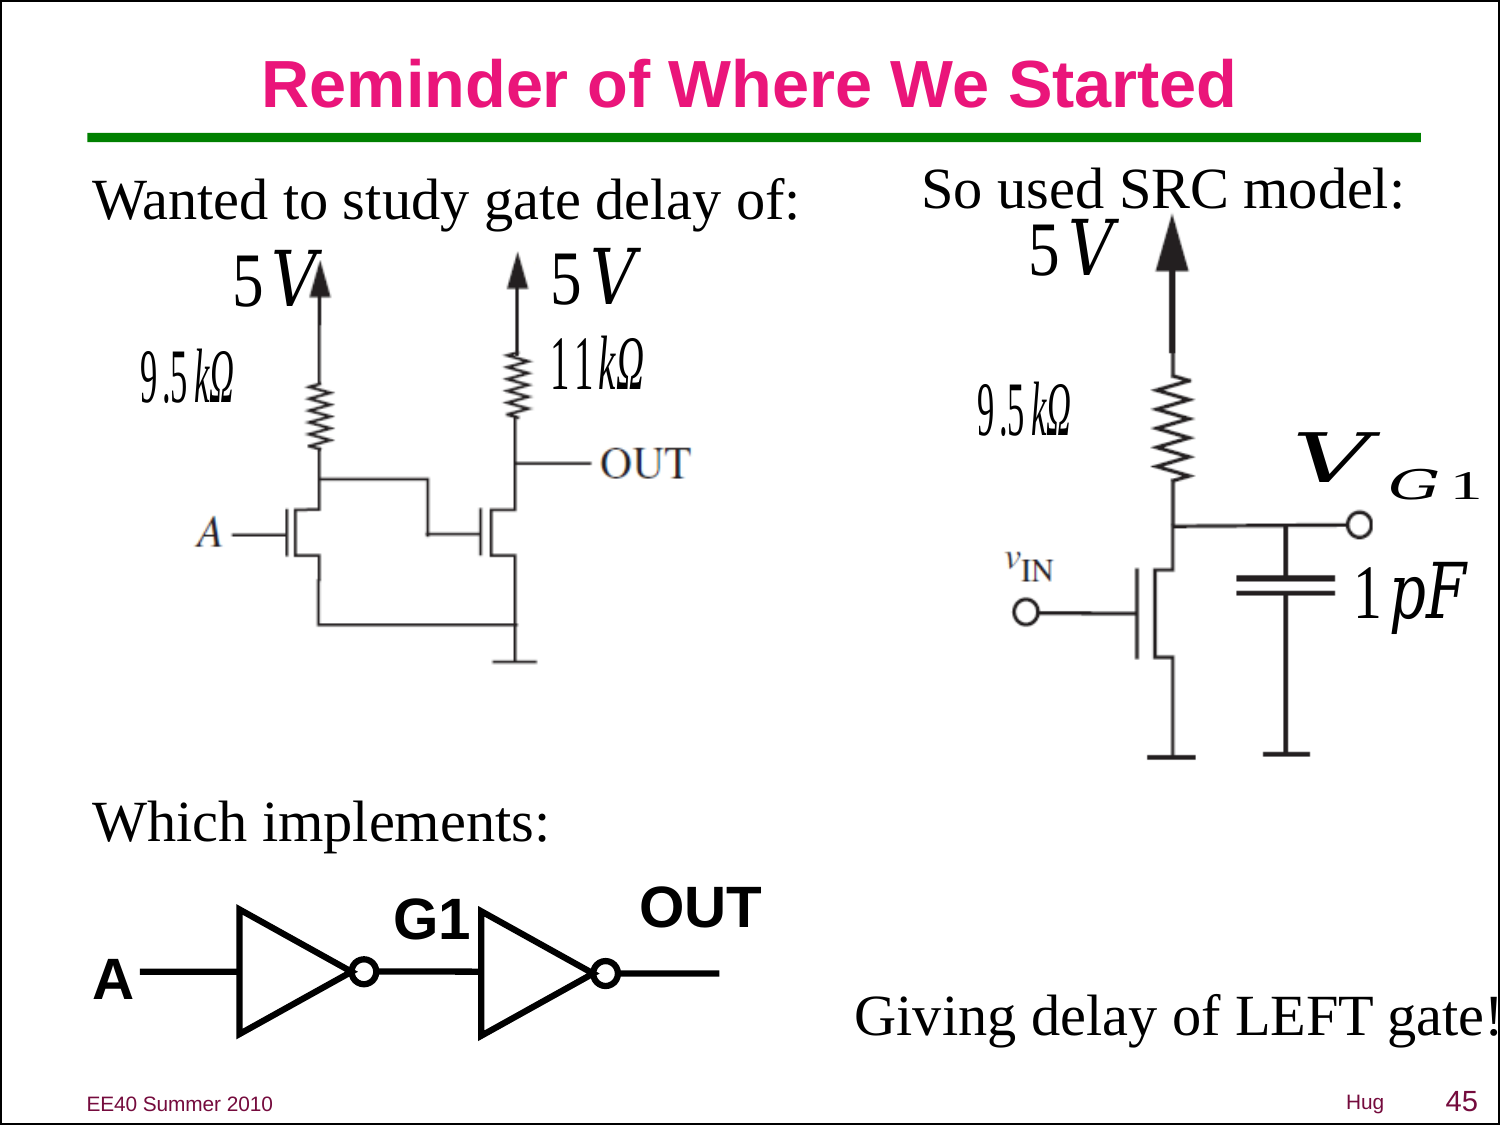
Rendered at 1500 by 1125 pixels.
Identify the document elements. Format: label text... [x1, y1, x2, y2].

text_box Which implements: [77, 776, 821, 861]
text_box [239, 909, 351, 1034]
title Reminder of Where We Started [74, 37, 1426, 126]
text_box [351, 959, 377, 985]
text_box Giving delay of LEFT gate! [839, 969, 1500, 1055]
text_box Wanted to study gate delay of: [77, 153, 821, 239]
picture [187, 242, 703, 680]
text_box A [77, 934, 150, 1019]
text_box So used SRC model: [906, 142, 1500, 228]
text_box [593, 961, 618, 987]
text_box [481, 914, 593, 1036]
text_box OUT [624, 861, 778, 947]
text_box G1 [378, 873, 487, 959]
picture [994, 207, 1388, 771]
